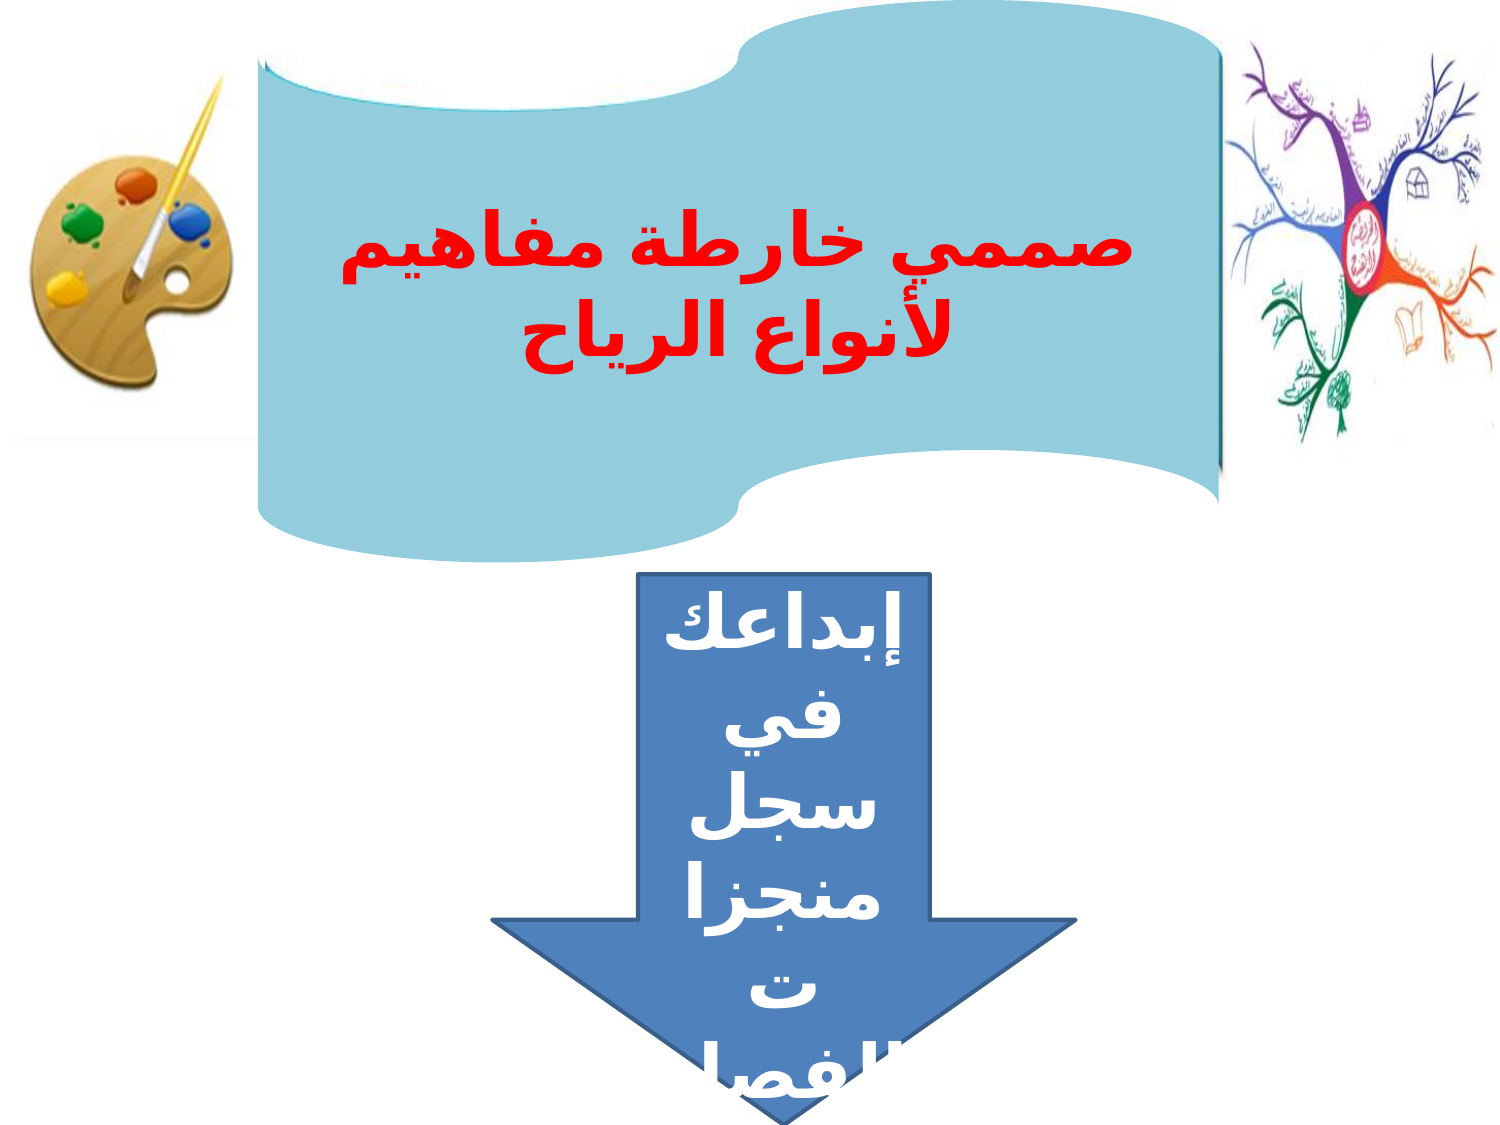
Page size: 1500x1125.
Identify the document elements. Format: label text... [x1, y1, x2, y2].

picture [0, 0, 1500, 1125]
text_box نحفظ إبداعك في سجل منجزات الفصل [490, 572, 1078, 1125]
text_box صممي خارطة مفاهيم لأنواع الرياح [255, 0, 1221, 565]
